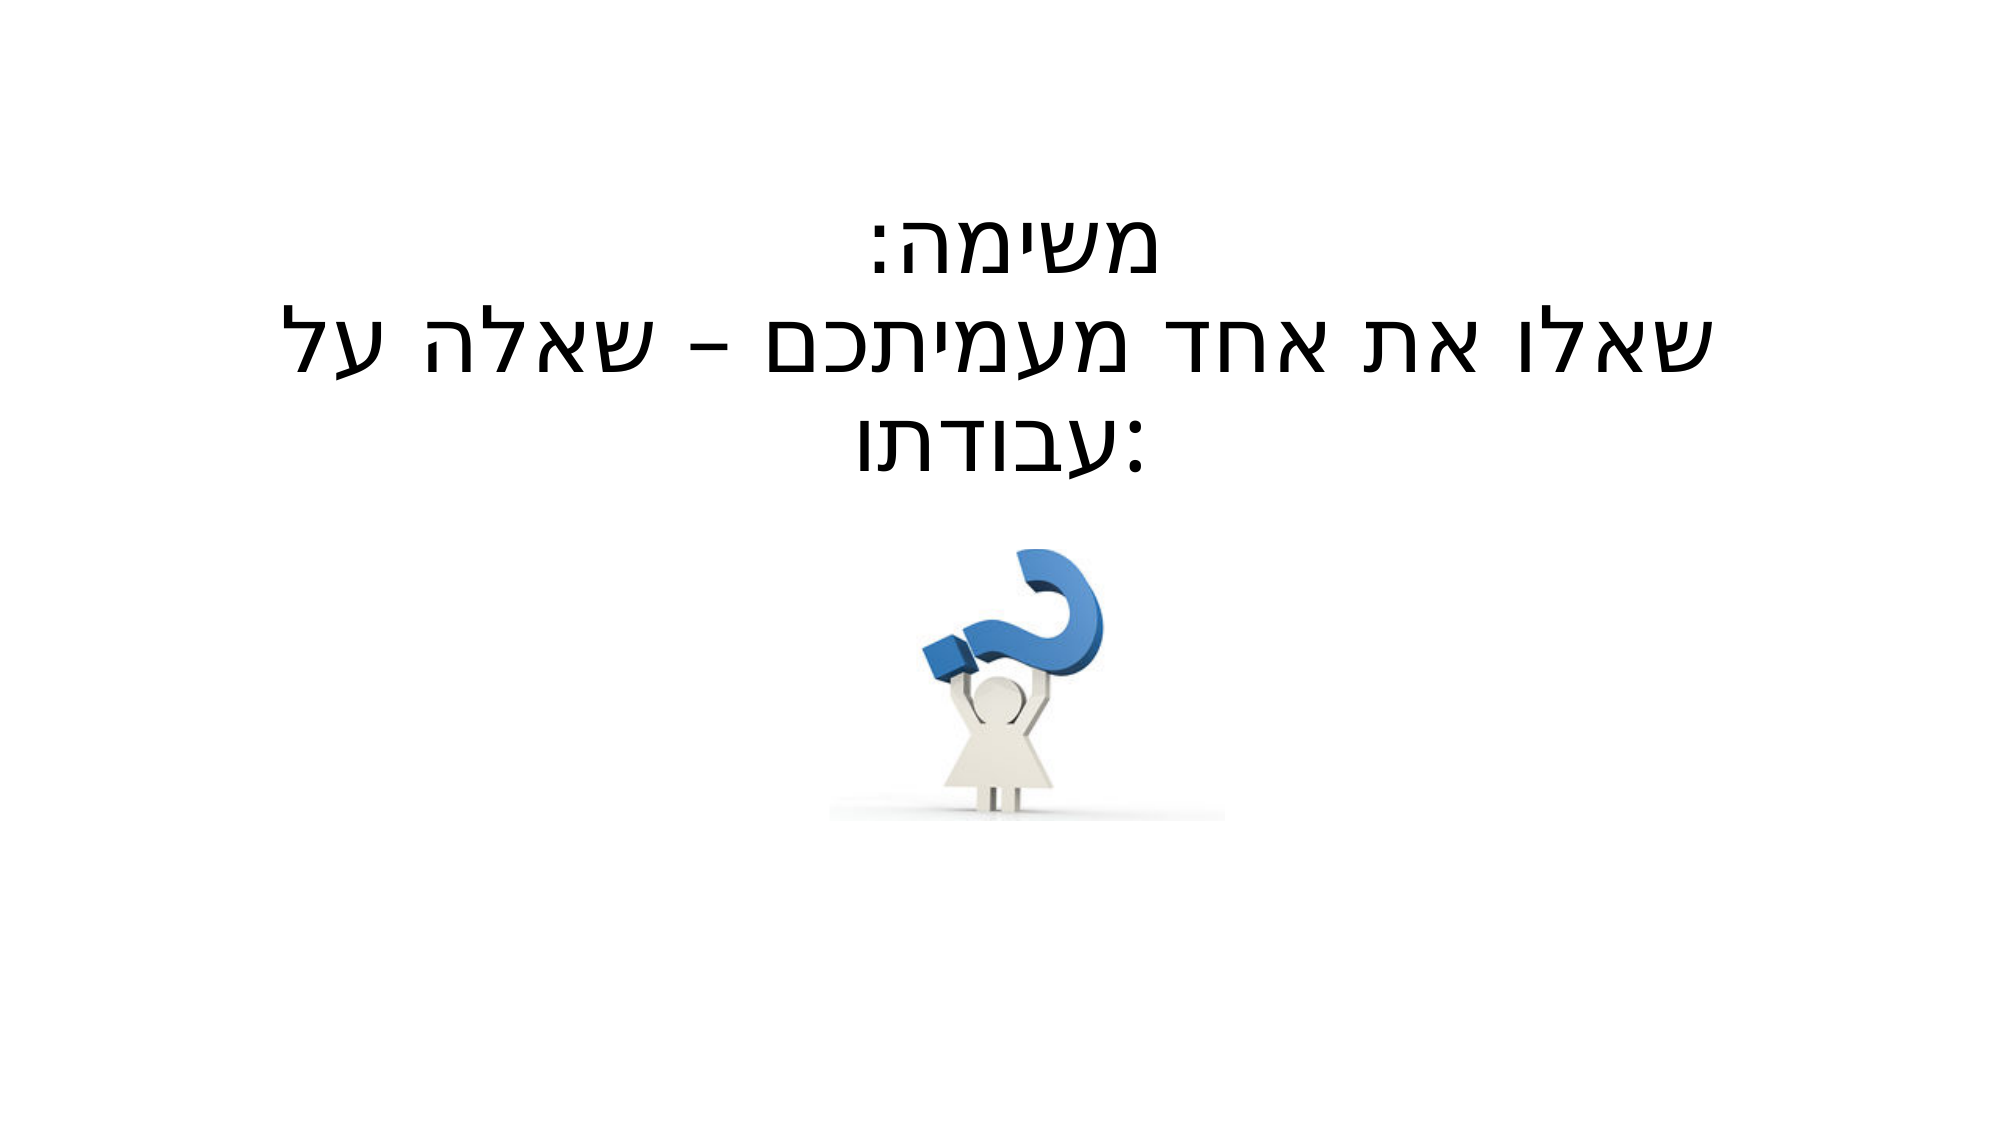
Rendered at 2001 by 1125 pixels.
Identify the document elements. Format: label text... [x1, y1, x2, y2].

title משימה: שאלו את אחד מעמיתכם – שאלה על עבודתו: [137, 233, 1863, 452]
picture [829, 549, 1225, 821]
